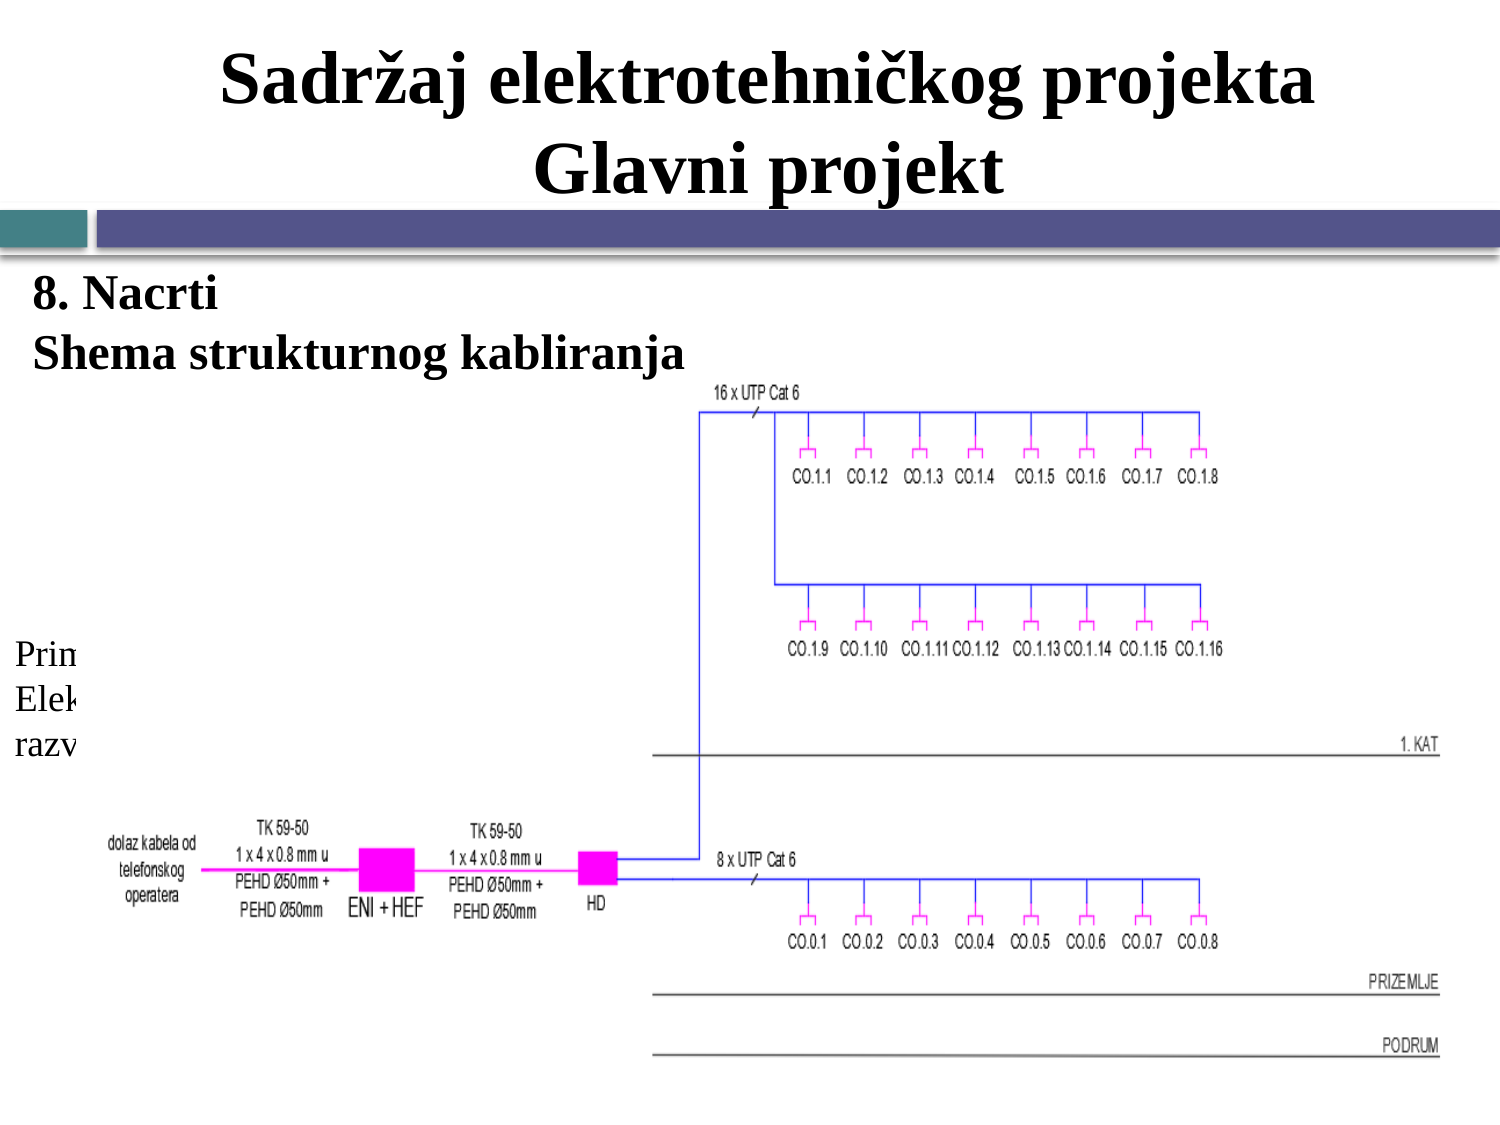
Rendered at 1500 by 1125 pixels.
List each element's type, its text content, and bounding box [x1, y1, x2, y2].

picture [76, 297, 1483, 1103]
text_box Primjer Elektroenerg. razvoda [0, 621, 70, 772]
title Sadržaj elektrotehničkog projekta Glavni projekt [99, 37, 1438, 148]
text_box 8. Nacrti Shema strukturnog kabliranja [17, 252, 1344, 388]
title Sadržaj elektrotehničkog projekta Glavni projekt [99, 150, 1438, 200]
